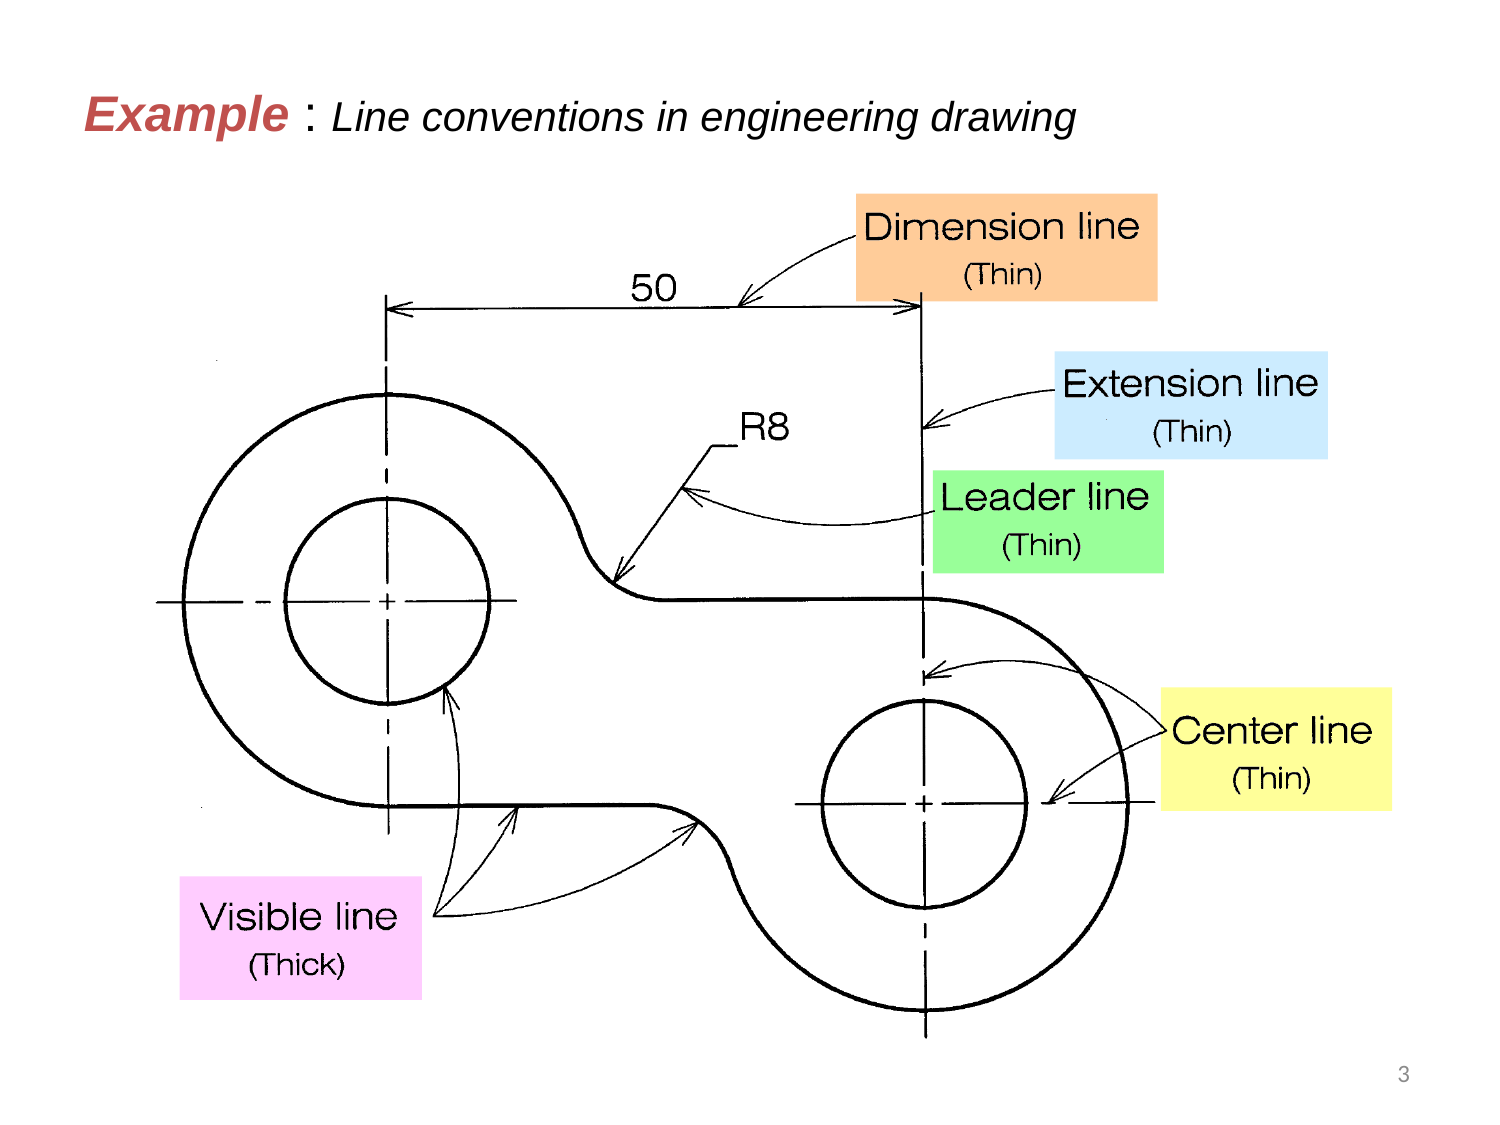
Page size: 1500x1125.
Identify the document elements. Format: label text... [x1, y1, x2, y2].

slide_number 3 [1074, 1042, 1425, 1103]
picture [146, 185, 1387, 1070]
text_box Example : Line conventions in engineering drawing [69, 73, 1092, 149]
